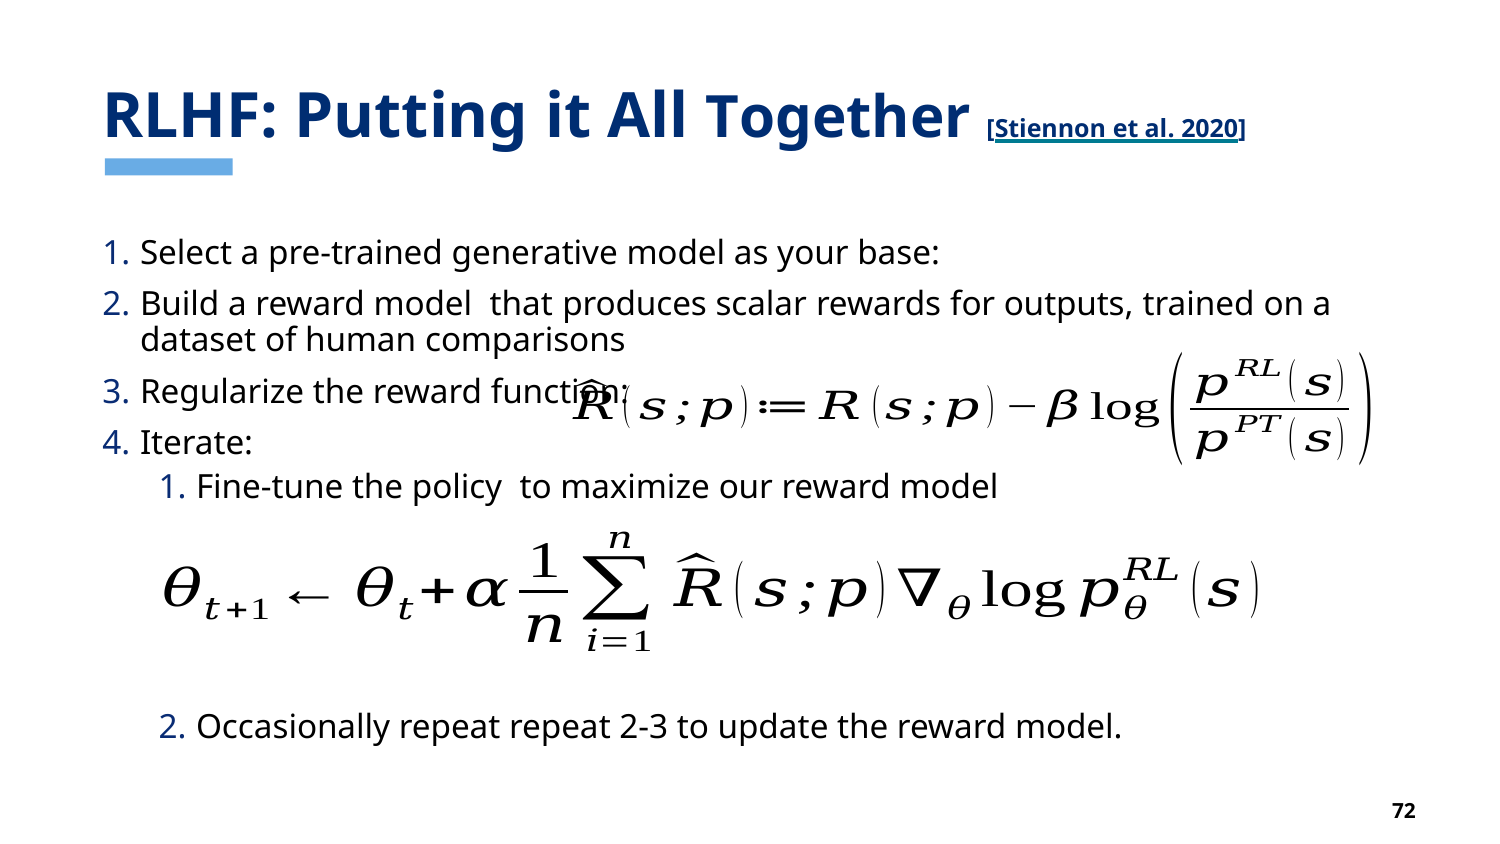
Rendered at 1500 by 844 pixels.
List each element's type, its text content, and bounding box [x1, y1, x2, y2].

title RLHF: Putting it All Together [Stiennon et al. 2020] [87, 17, 1414, 159]
